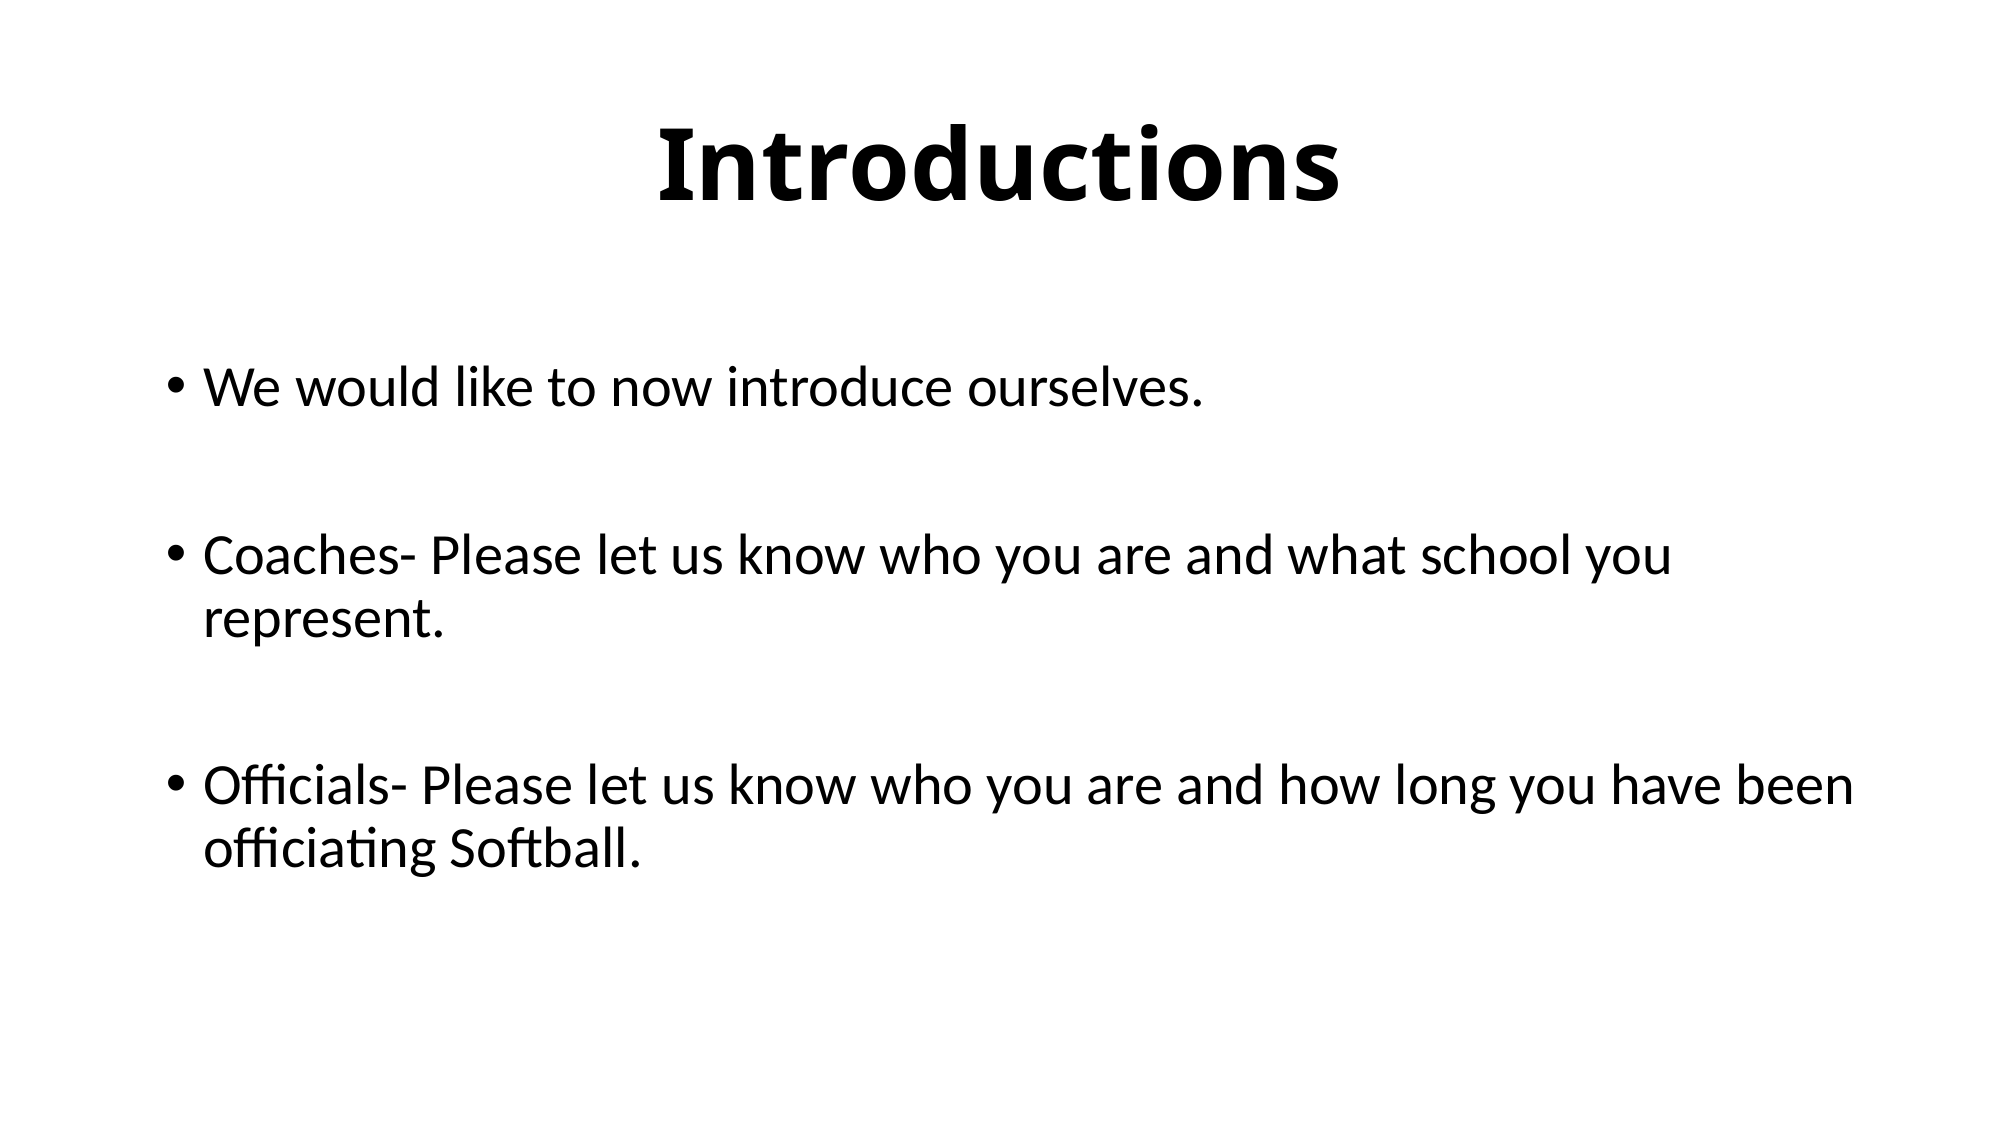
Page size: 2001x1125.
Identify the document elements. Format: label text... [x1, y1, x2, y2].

list We would like to now introduce ourselves. Coaches- Please let us know who you are and what school you represent. Officials- Please let us know who you are and how long you have been officiating Softball. [150, 349, 1876, 1063]
title Introductions [137, 59, 1863, 278]
